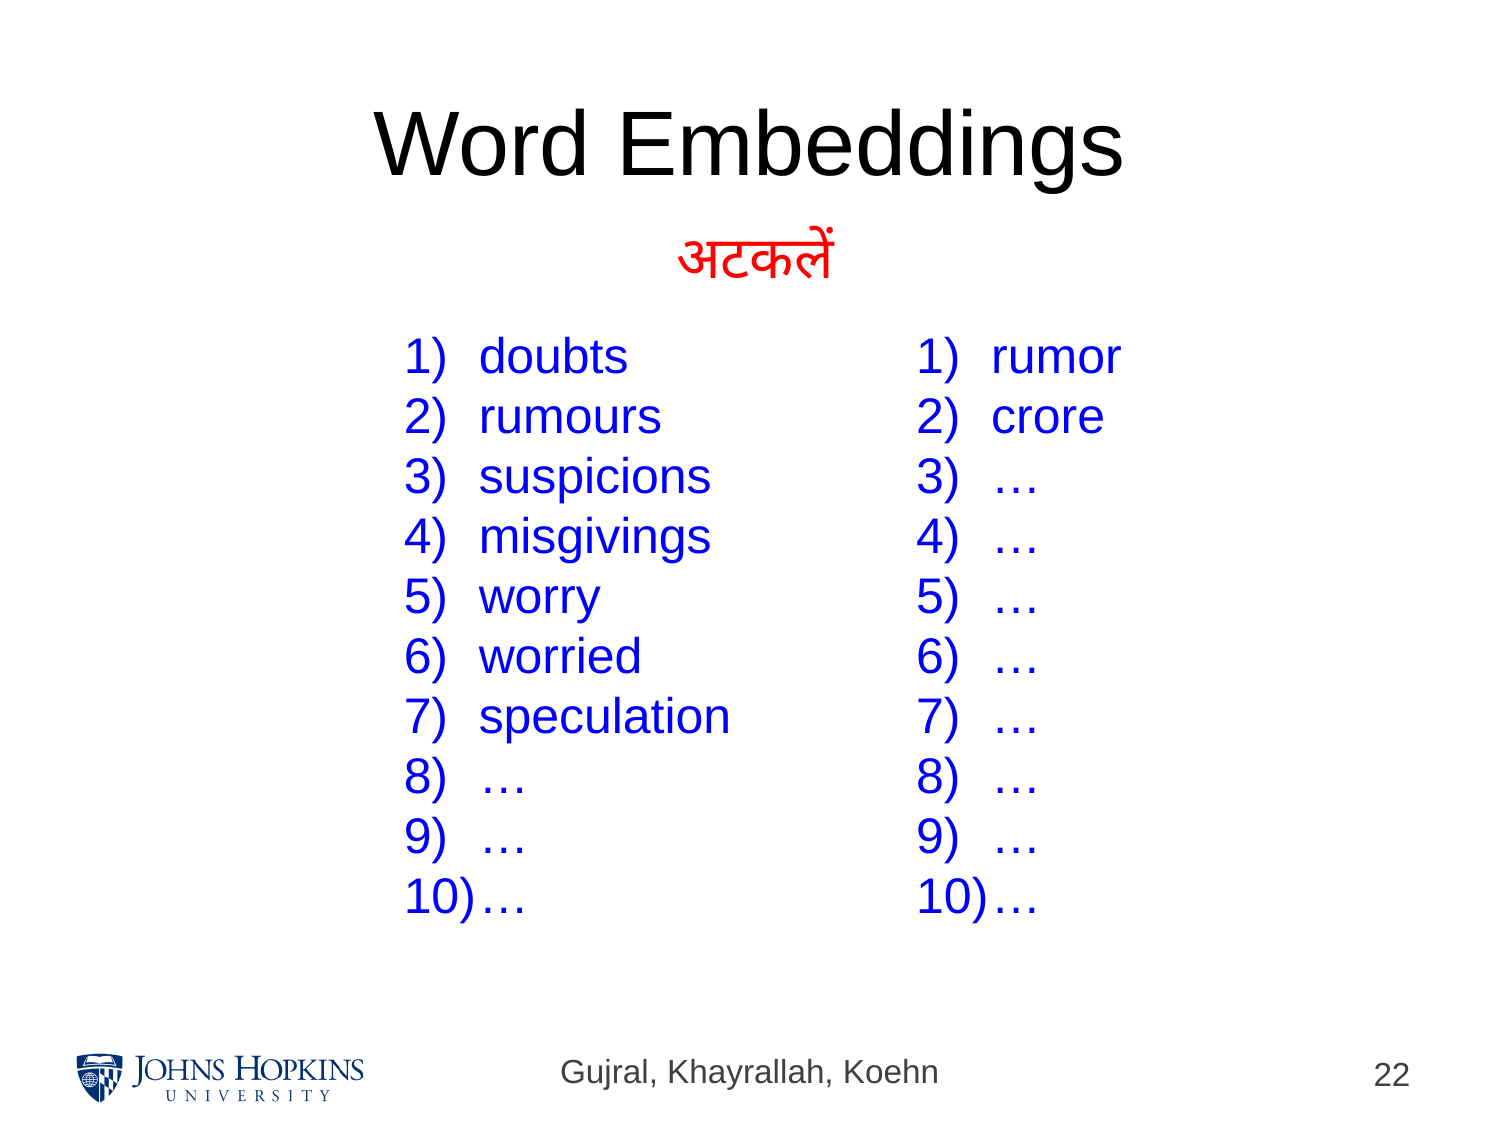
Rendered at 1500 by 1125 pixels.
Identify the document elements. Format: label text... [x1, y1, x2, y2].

footer Gujral, Khayrallah, Koehn [512, 1042, 988, 1103]
title Word Embeddings [75, 45, 1425, 233]
text_box अटकलें [661, 212, 864, 298]
text_box rumor crore … … … … … … … … [901, 315, 1137, 931]
text_box doubts rumours suspicions misgivings worry worried speculation … … … [388, 315, 747, 931]
